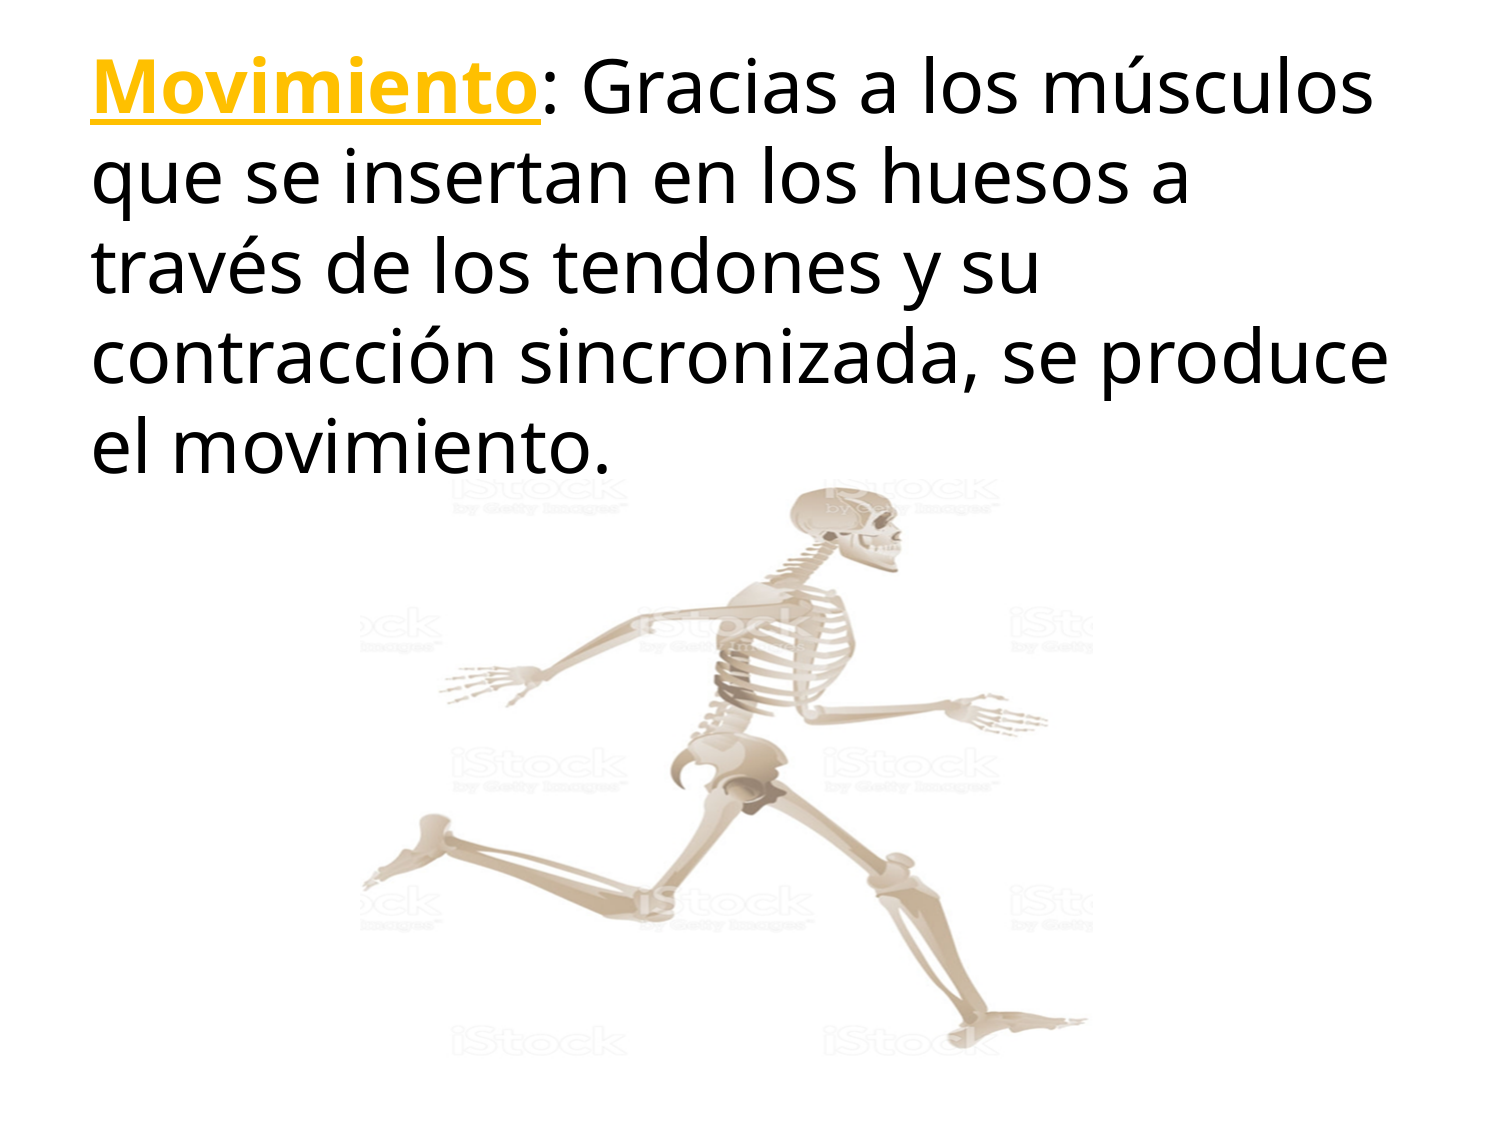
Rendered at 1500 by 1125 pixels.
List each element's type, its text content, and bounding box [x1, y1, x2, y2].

title Movimiento: Gracias a los músculos que se insertan en los huesos a través de los tendones y su contracción sincronizada, se produce el movimiento. [75, 45, 1425, 542]
picture [359, 479, 1093, 1060]
